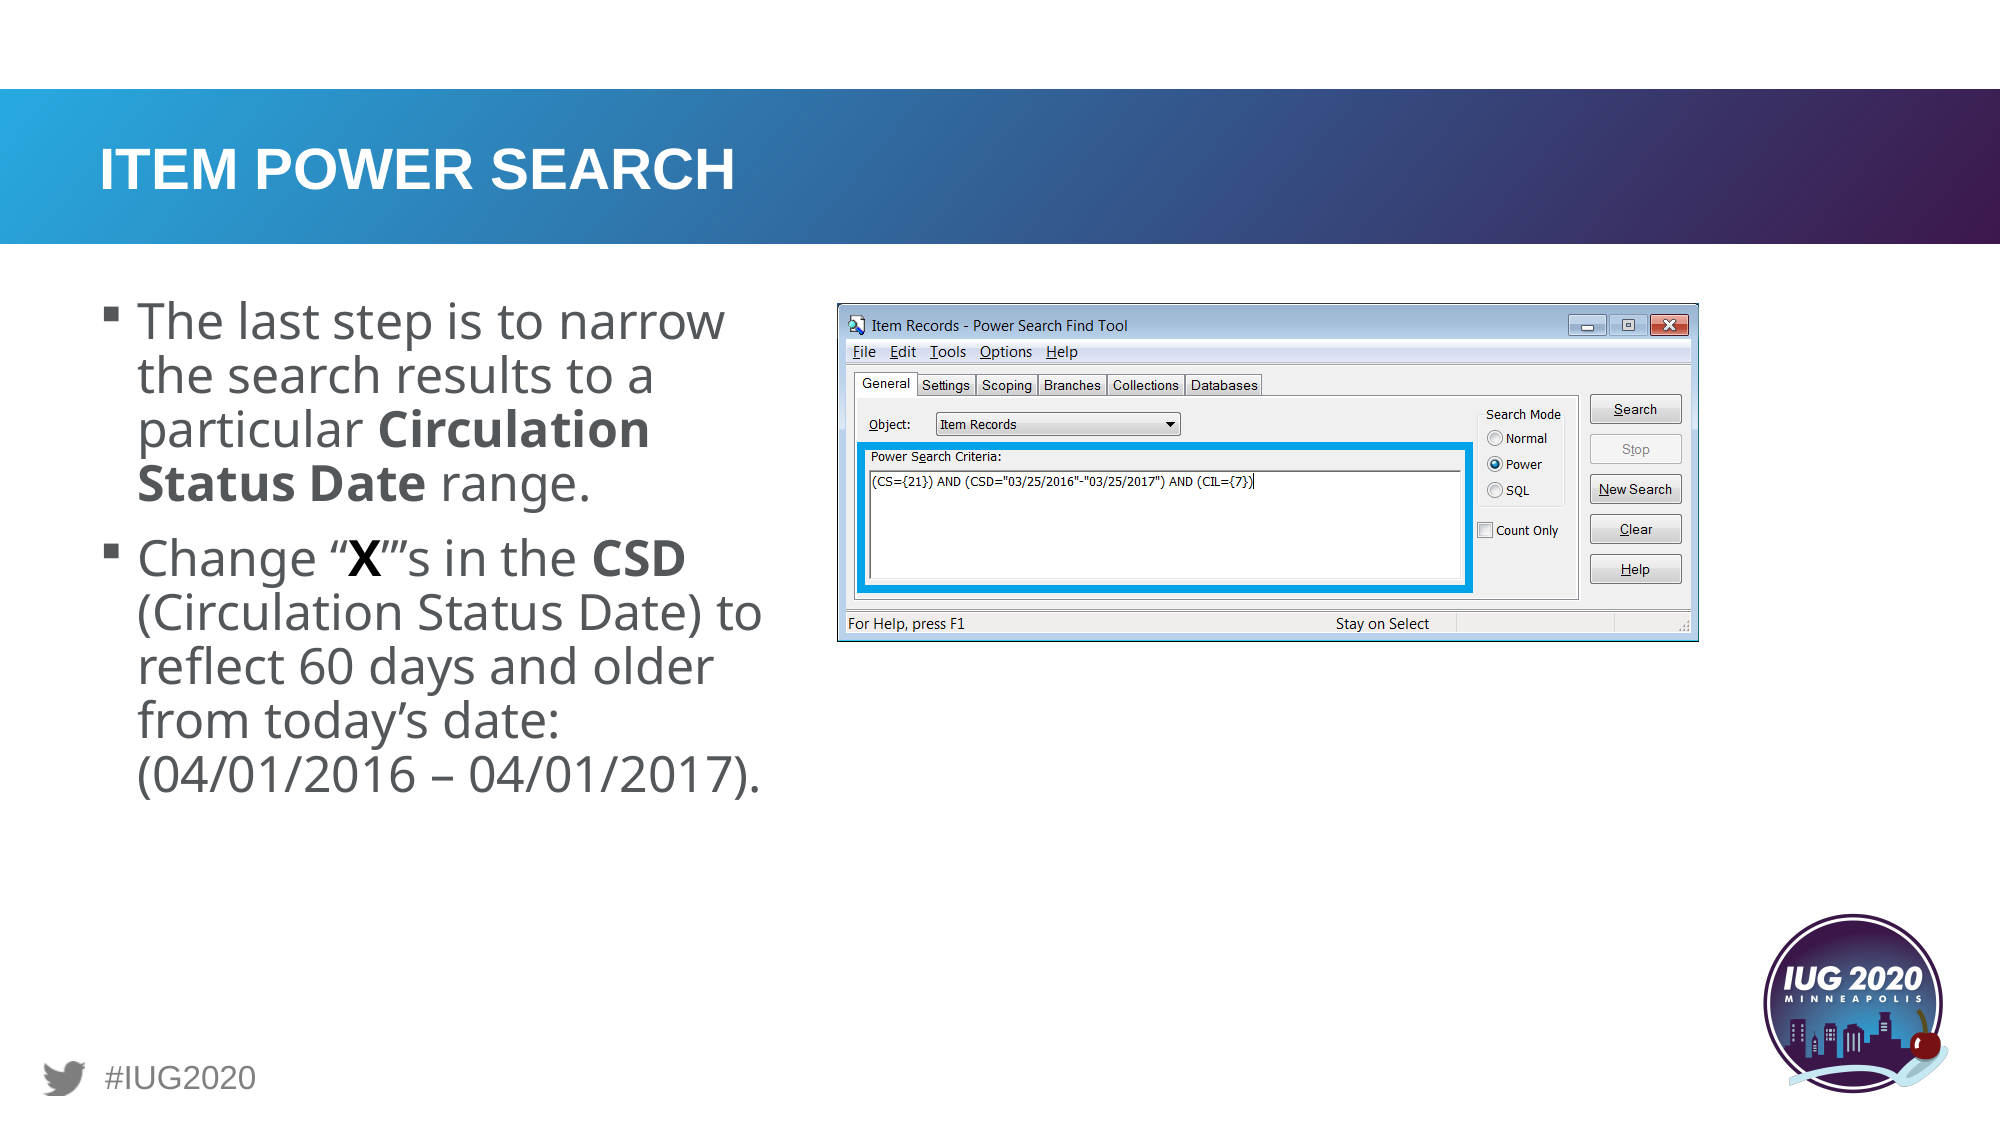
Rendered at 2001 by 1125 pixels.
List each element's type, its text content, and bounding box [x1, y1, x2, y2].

picture [1754, 904, 1953, 1103]
picture [837, 303, 1699, 642]
title ITEM POWER SEARCH [84, 110, 1903, 232]
list The last step is to narrow the search results to a particular Circulation Status Date range. Change “X”’s in the CSD (Circulation Status Date) to reflect 60 days and older from today’s date: (04/01/2016 – 04/01/2017). [84, 289, 782, 1014]
